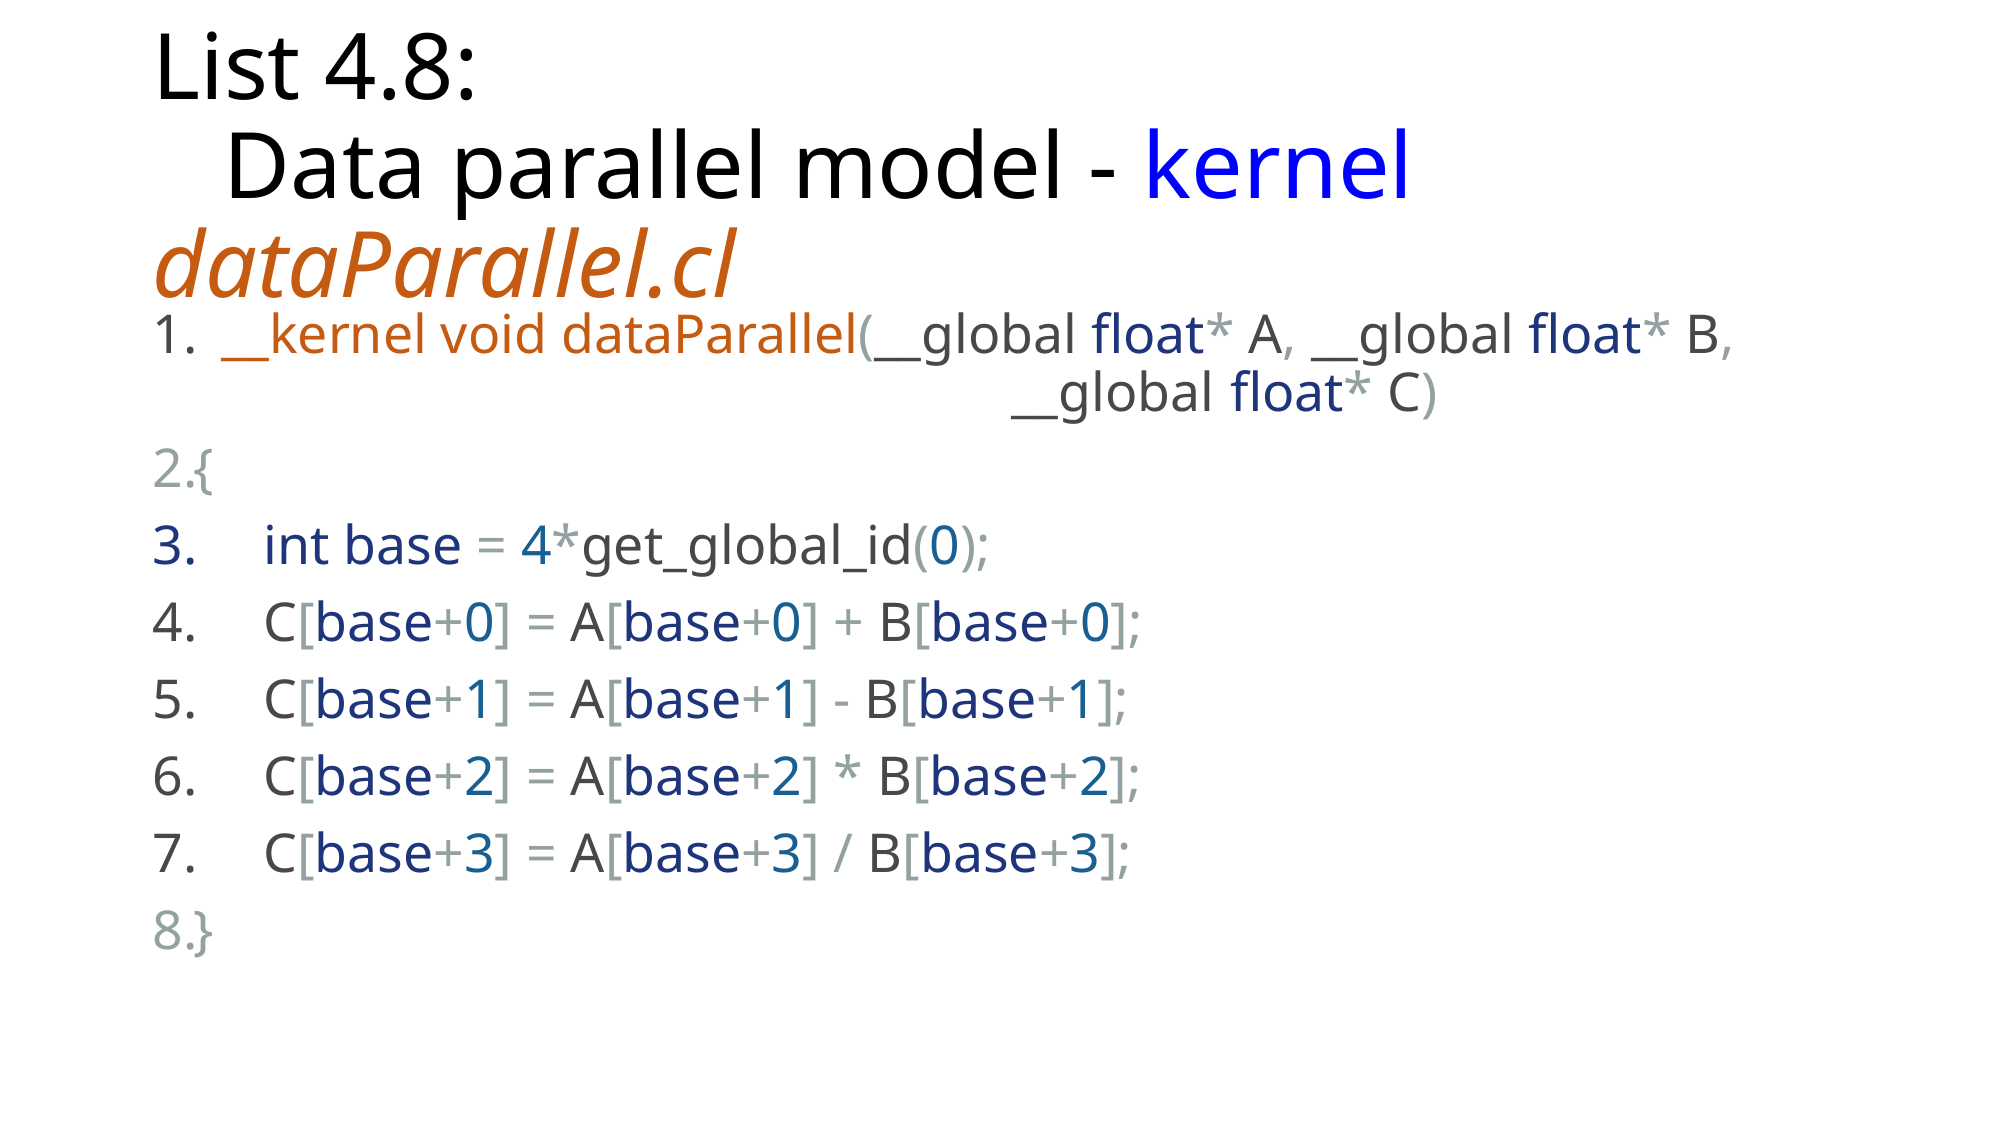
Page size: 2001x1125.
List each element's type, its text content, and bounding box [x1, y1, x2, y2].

title List 4.8: Data parallel model - kernel dataParallel.cl [137, 59, 1863, 278]
list __kernel void dataParallel(__global float* A, __global float* B, __global float* C) { int base = 4*get_global_id(0); C[base+0] = A[base+0] + B[base+0]; C[base+1] = A[base+1] - B[base+1]; C[base+2] = A[base+2] * B[base+2]; C[base+3] = A[base+3] / B[base+3]; } [137, 299, 1863, 1014]
